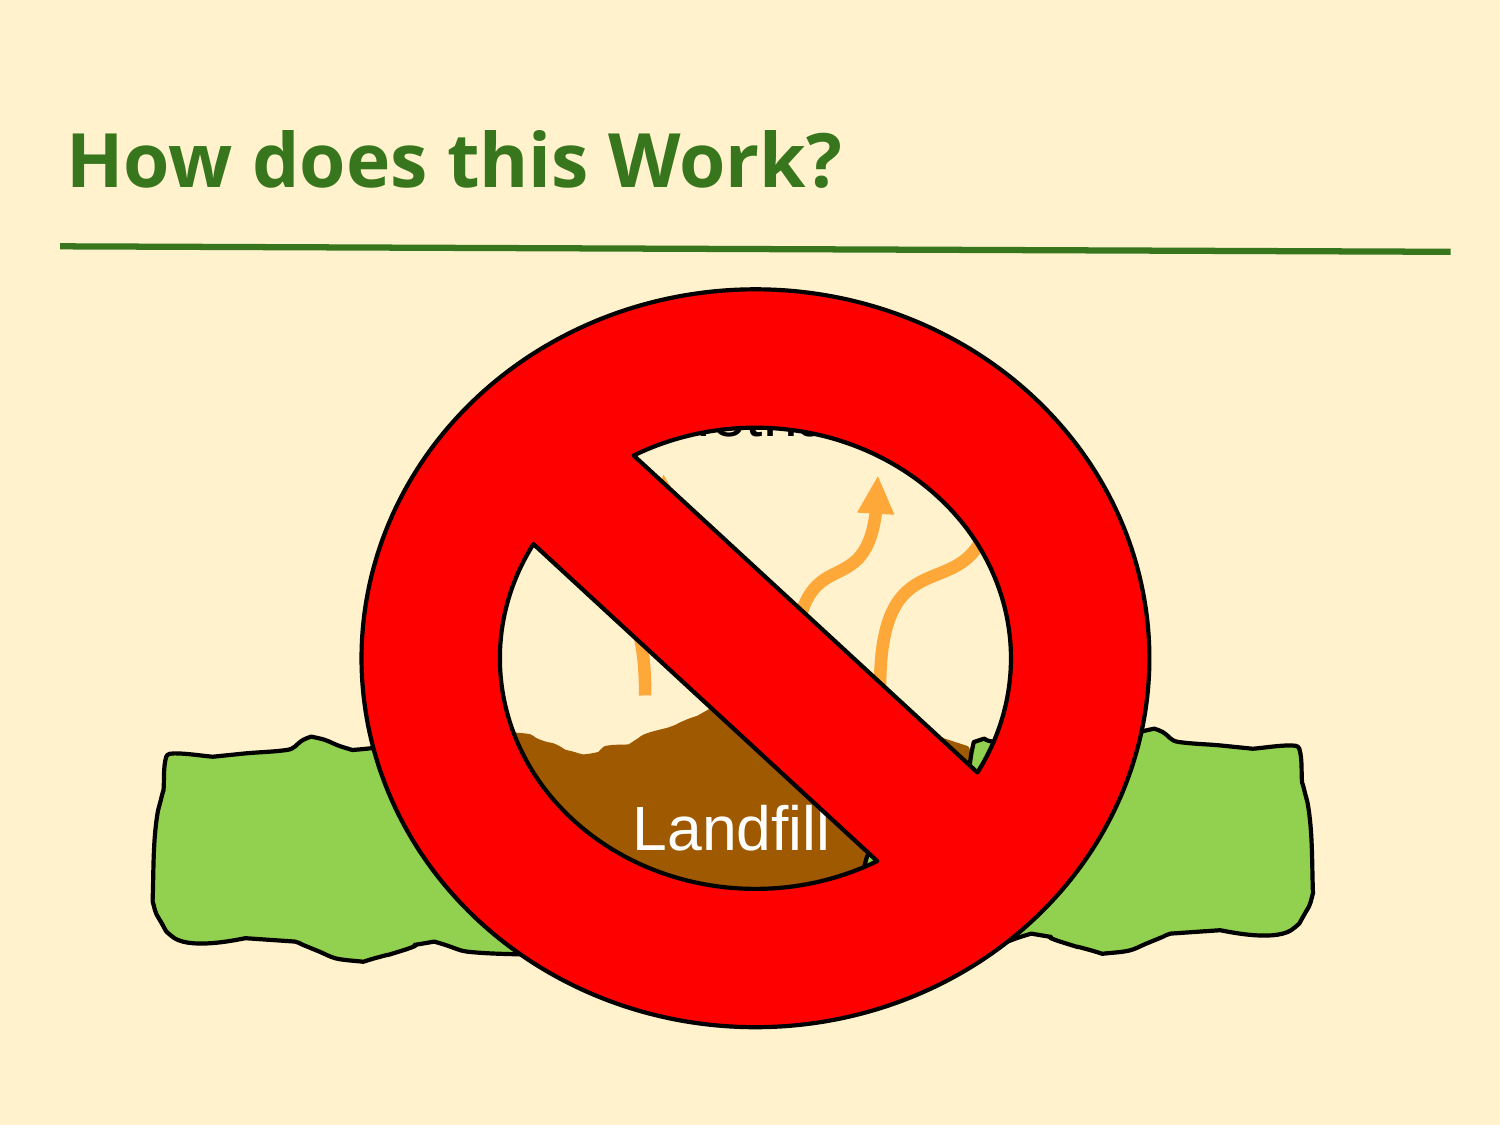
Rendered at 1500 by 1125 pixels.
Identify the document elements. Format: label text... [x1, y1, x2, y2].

title How does this Work? [51, 97, 1449, 223]
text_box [152, 366, 1314, 962]
text_box [540, 970, 971, 1030]
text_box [59, 246, 1451, 253]
text_box [512, 287, 999, 365]
